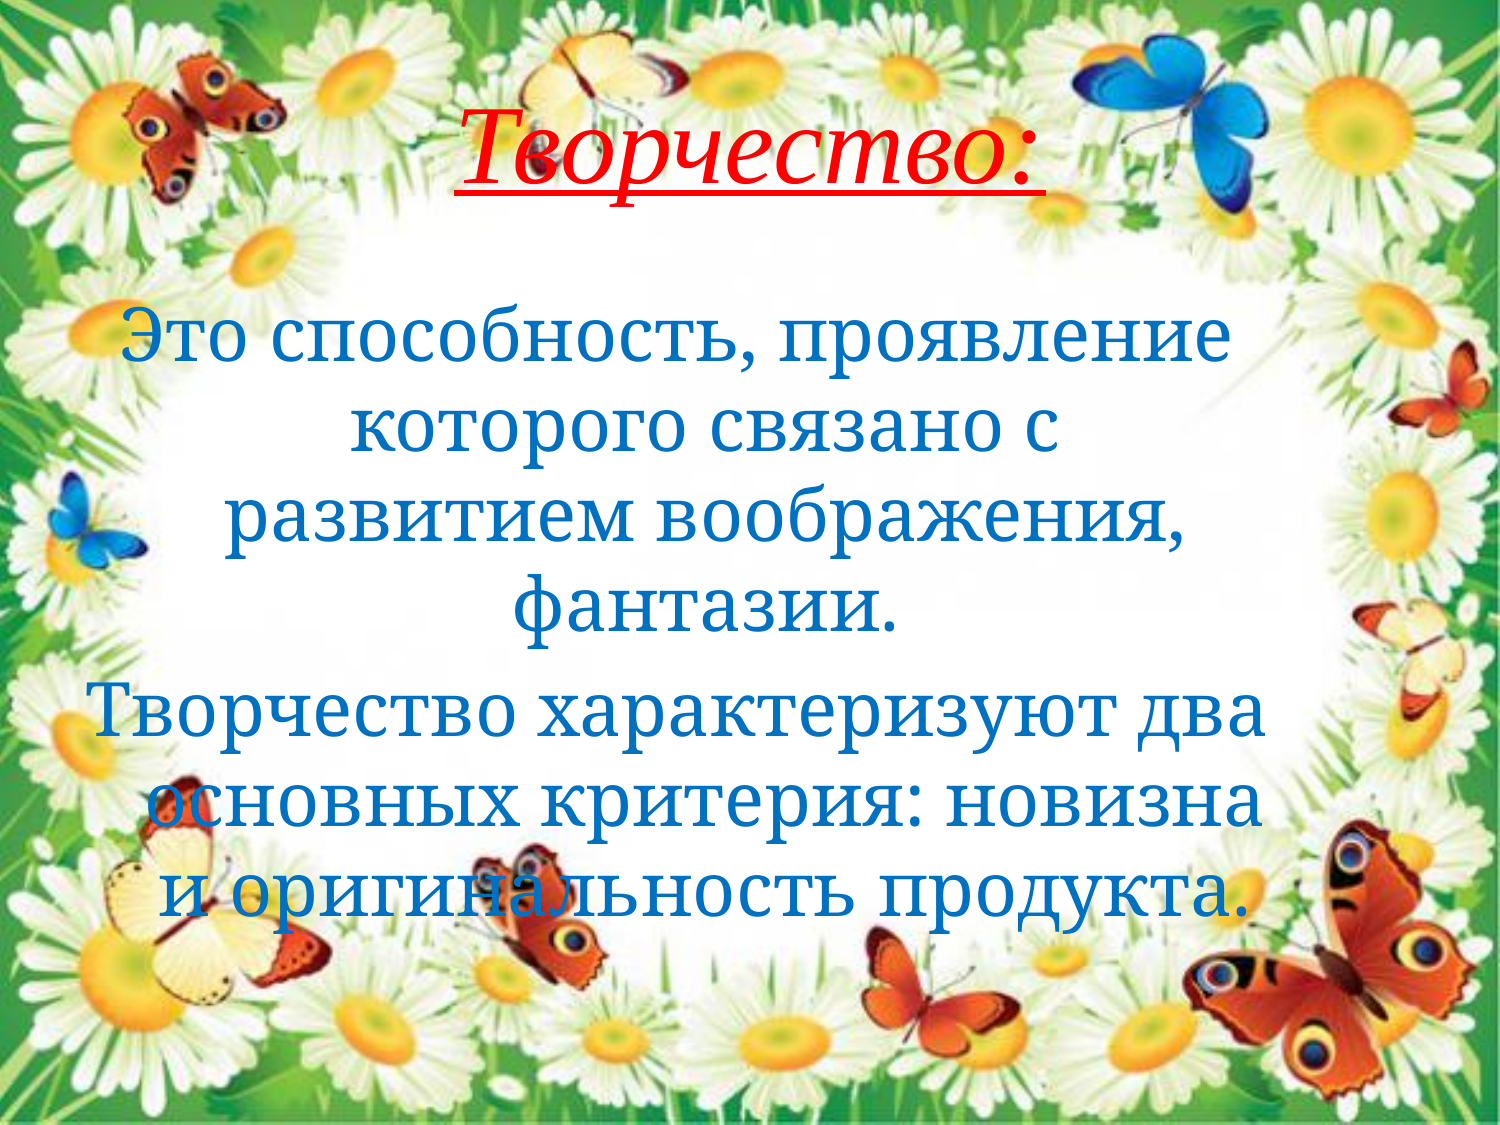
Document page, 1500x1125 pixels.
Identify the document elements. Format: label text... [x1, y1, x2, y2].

list Это способность, проявление которого связано с развитием воображения, фантазии. Творчество характеризуют два основных критерия: новизна и оригинальность продукта. [64, 278, 1290, 1079]
picture [0, 0, 1500, 1125]
title Творчество: [75, 45, 1425, 233]
